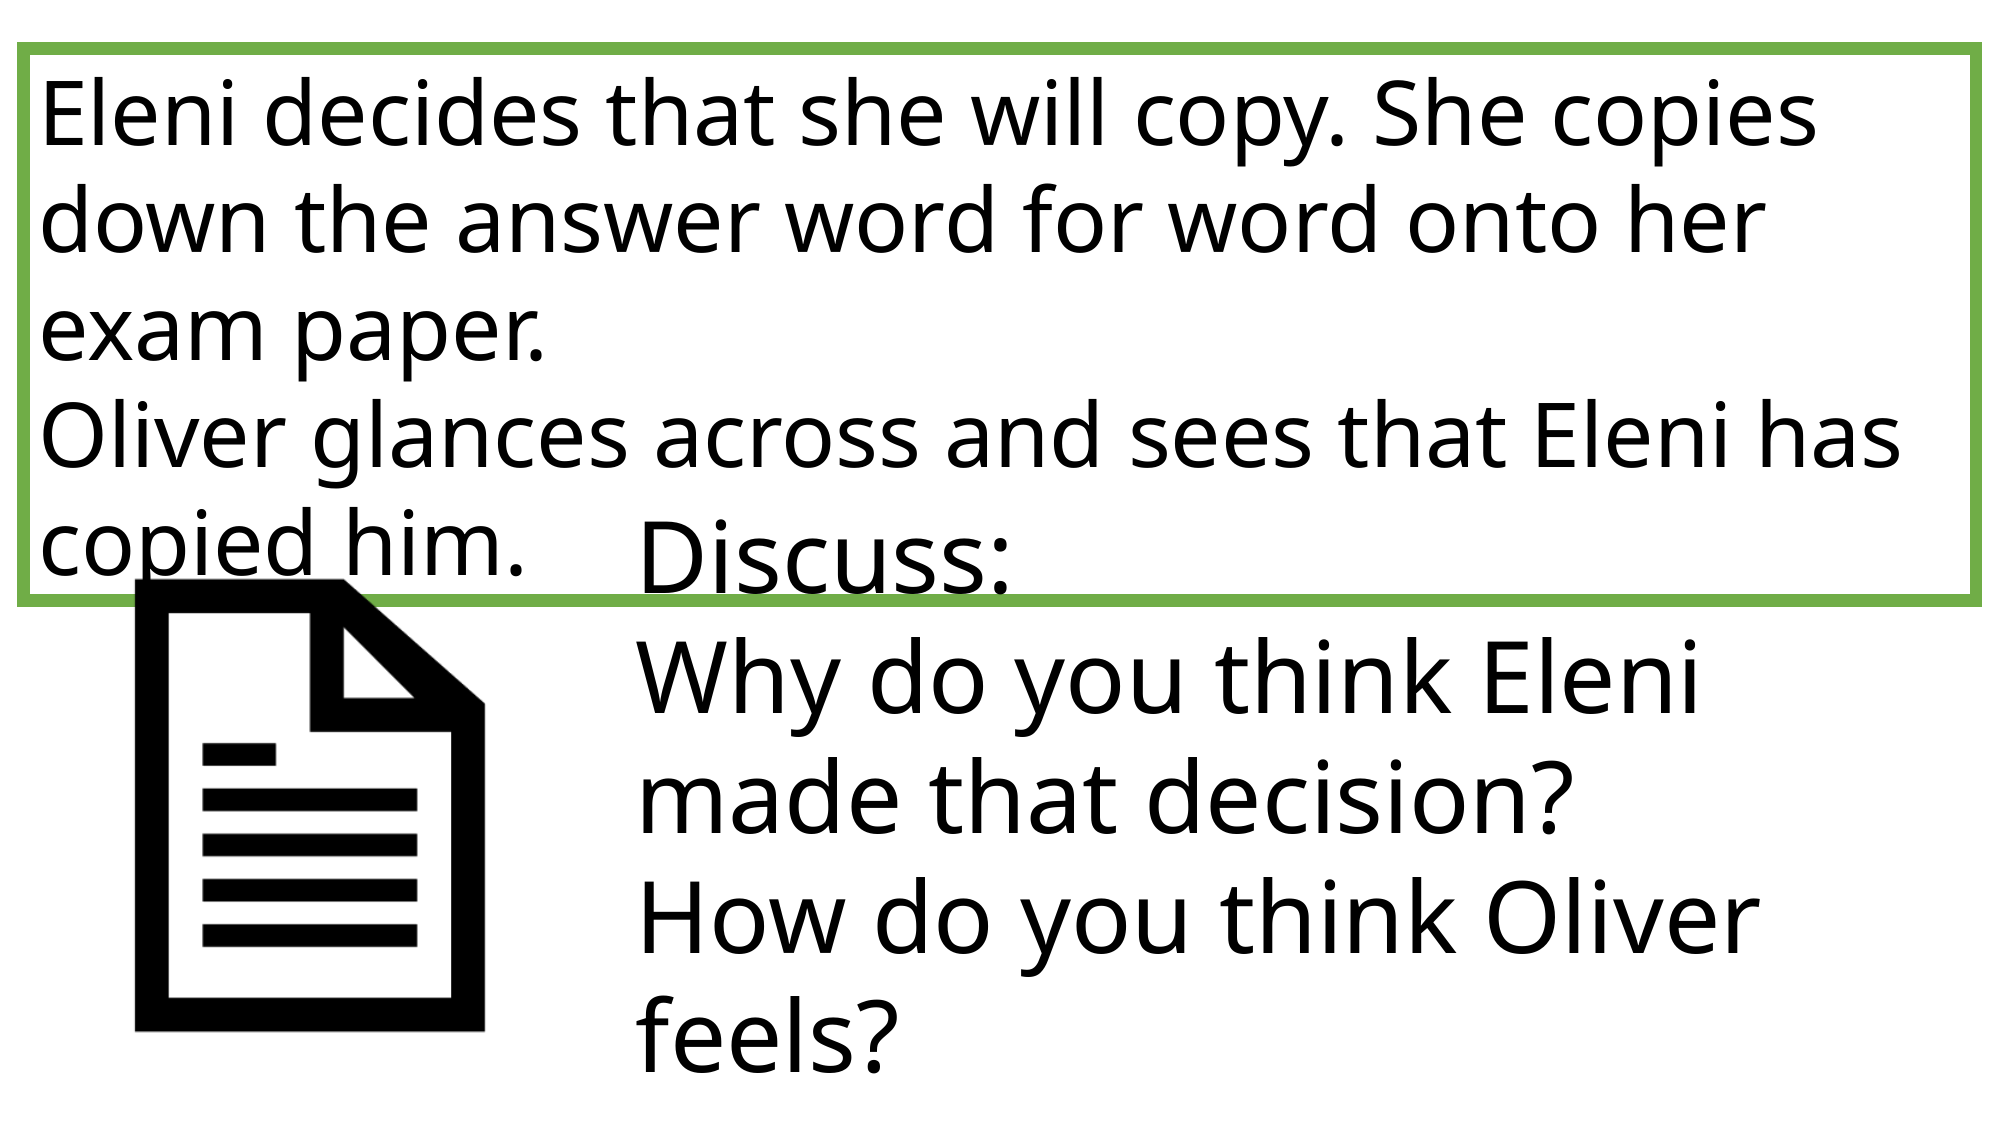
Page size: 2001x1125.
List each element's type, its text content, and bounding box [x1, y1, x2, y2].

text_box Eleni decides that she will copy. She copies down the answer word for word onto her exam paper. Oliver glances across and sees that Eleni has copied him. [23, 47, 1977, 602]
text_box Discuss: Why do you think Eleni made that decision? How do you think Oliver feels? [620, 485, 1977, 1101]
picture [39, 534, 581, 1077]
